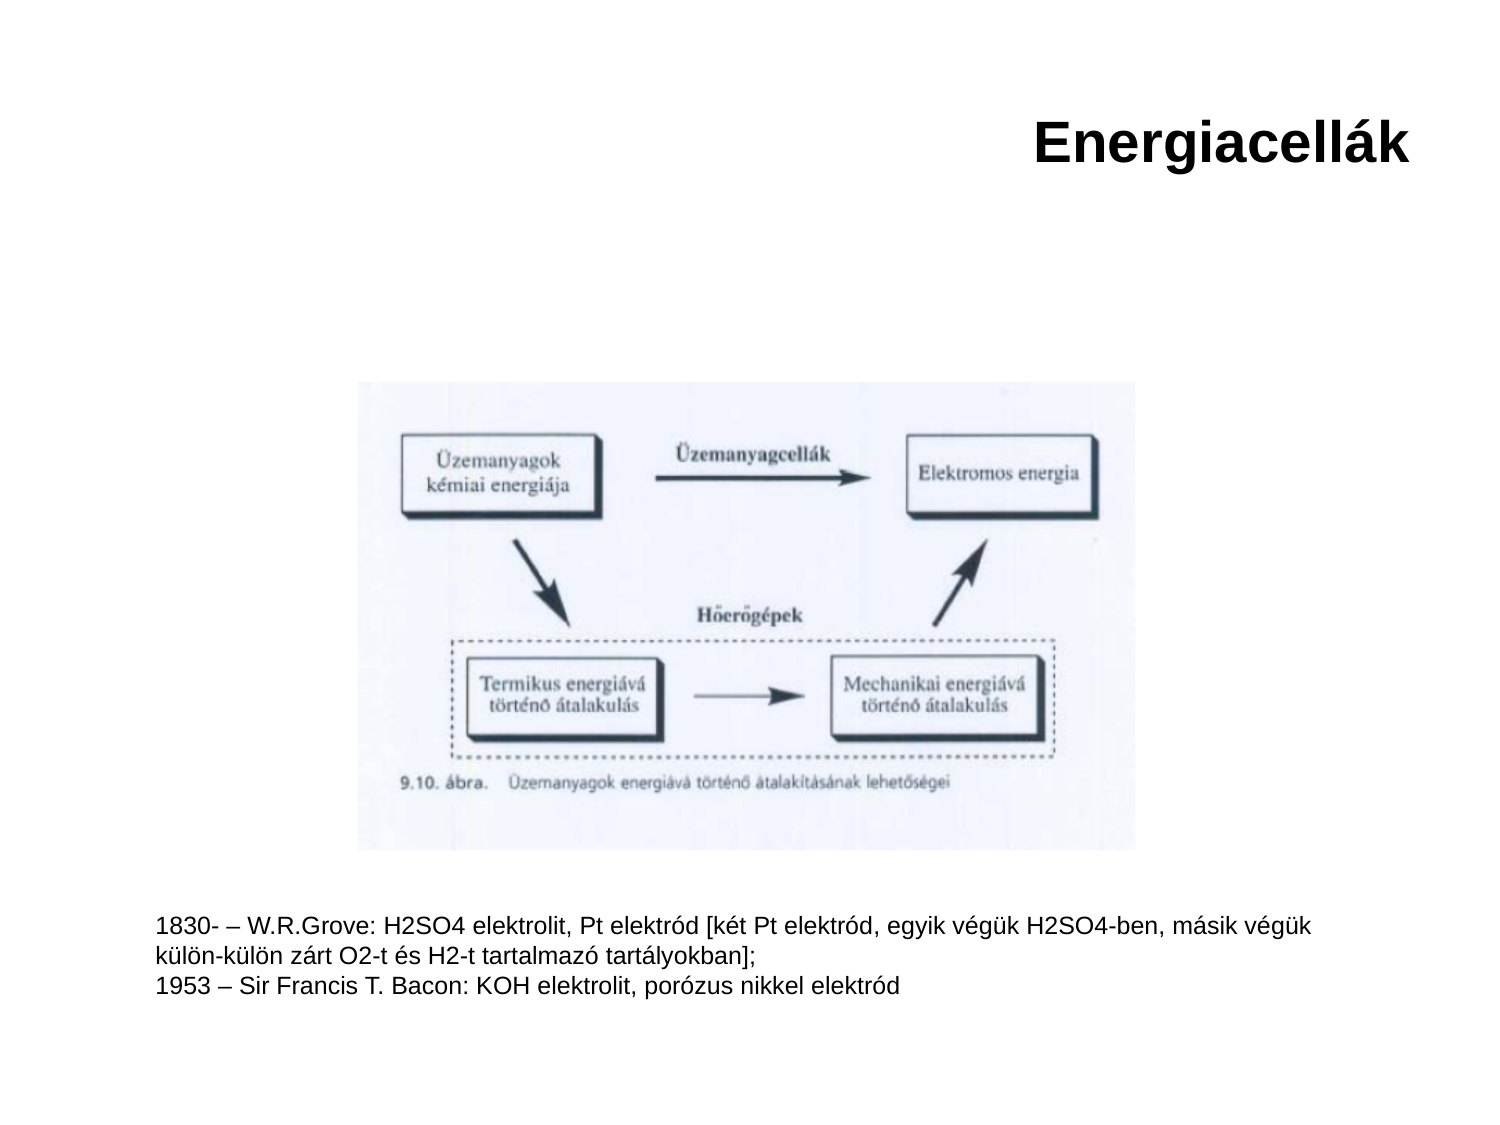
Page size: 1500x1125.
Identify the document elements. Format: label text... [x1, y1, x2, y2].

text_box 1830- – W.R.Grove: H2SO4 elektrolit, Pt elektród [két Pt elektród, egyik végük H2SO4-ben, másik végük külön-külön zárt O2-t és H2-t tartalmazó tartályokban]; 1953 – Sir Francis T. Bacon: KOH elektrolit, porózus nikkel elektród [140, 902, 249, 1007]
text_box 1830- – W.R.Grove: H2SO4 elektrolit, Pt elektród [két Pt elektród, egyik végük H2SO4-ben, másik végük külön-külön zárt O2-t és H2-t tartalmazó tartályokban]; 1953 – Sir Francis T. Bacon: KOH elektrolit, porózus nikkel elektród [1249, 902, 1360, 1007]
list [254, 262, 1246, 1006]
title Energiacellák [75, 45, 1425, 233]
